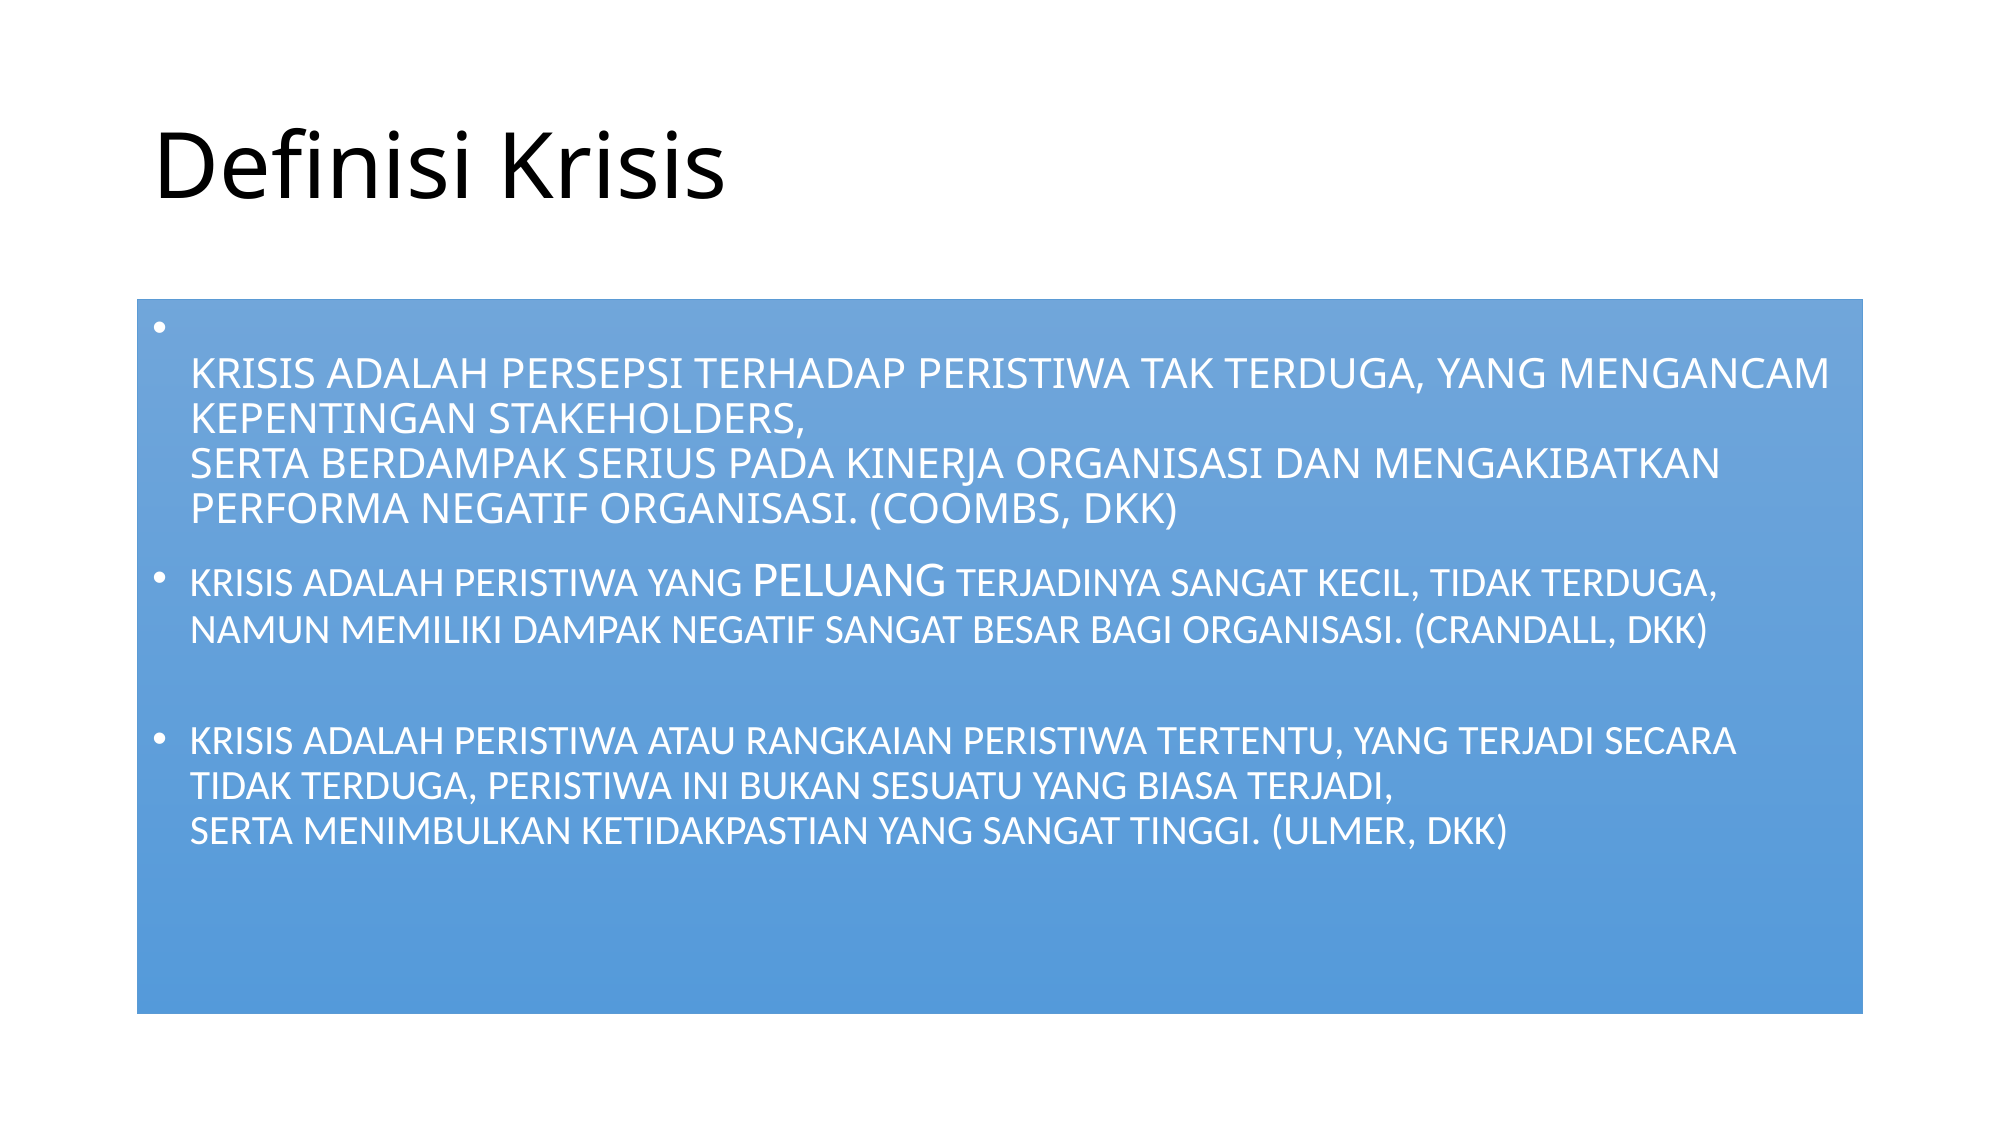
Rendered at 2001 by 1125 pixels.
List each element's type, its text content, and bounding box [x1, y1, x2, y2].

list KRISIS ADALAH PERSEPSI TERHADAP PERISTIWA TAK TERDUGA, YANG MENGANCAM KEPENTINGAN STAKEHOLDERS, SERTA BERDAMPAK SERIUS PADA KINERJA ORGANISASI DAN MENGAKIBATKAN PERFORMA NEGATIF ORGANISASI. (COOMBS, DKK) KRISIS ADALAH PERISTIWA YANG PELUANG TERJADINYA SANGAT KECIL, TIDAK TERDUGA, NAMUN MEMILIKI DAMPAK NEGATIF SANGAT BESAR BAGI ORGANISASI. (CRANDALL, DKK) KRISIS ADALAH PERISTIWA ATAU RANGKAIAN PERISTIWA TERTENTU, YANG TERJADI SECARA TIDAK TERDUGA, PERISTIWA INI BUKAN SESUATU YANG BIASA TERJADI, SERTA MENIMBULKAN KETIDAKPASTIAN YANG SANGAT TINGGI. (ULMER, DKK) [137, 299, 1863, 1014]
title Definisi Krisis [137, 59, 1863, 278]
